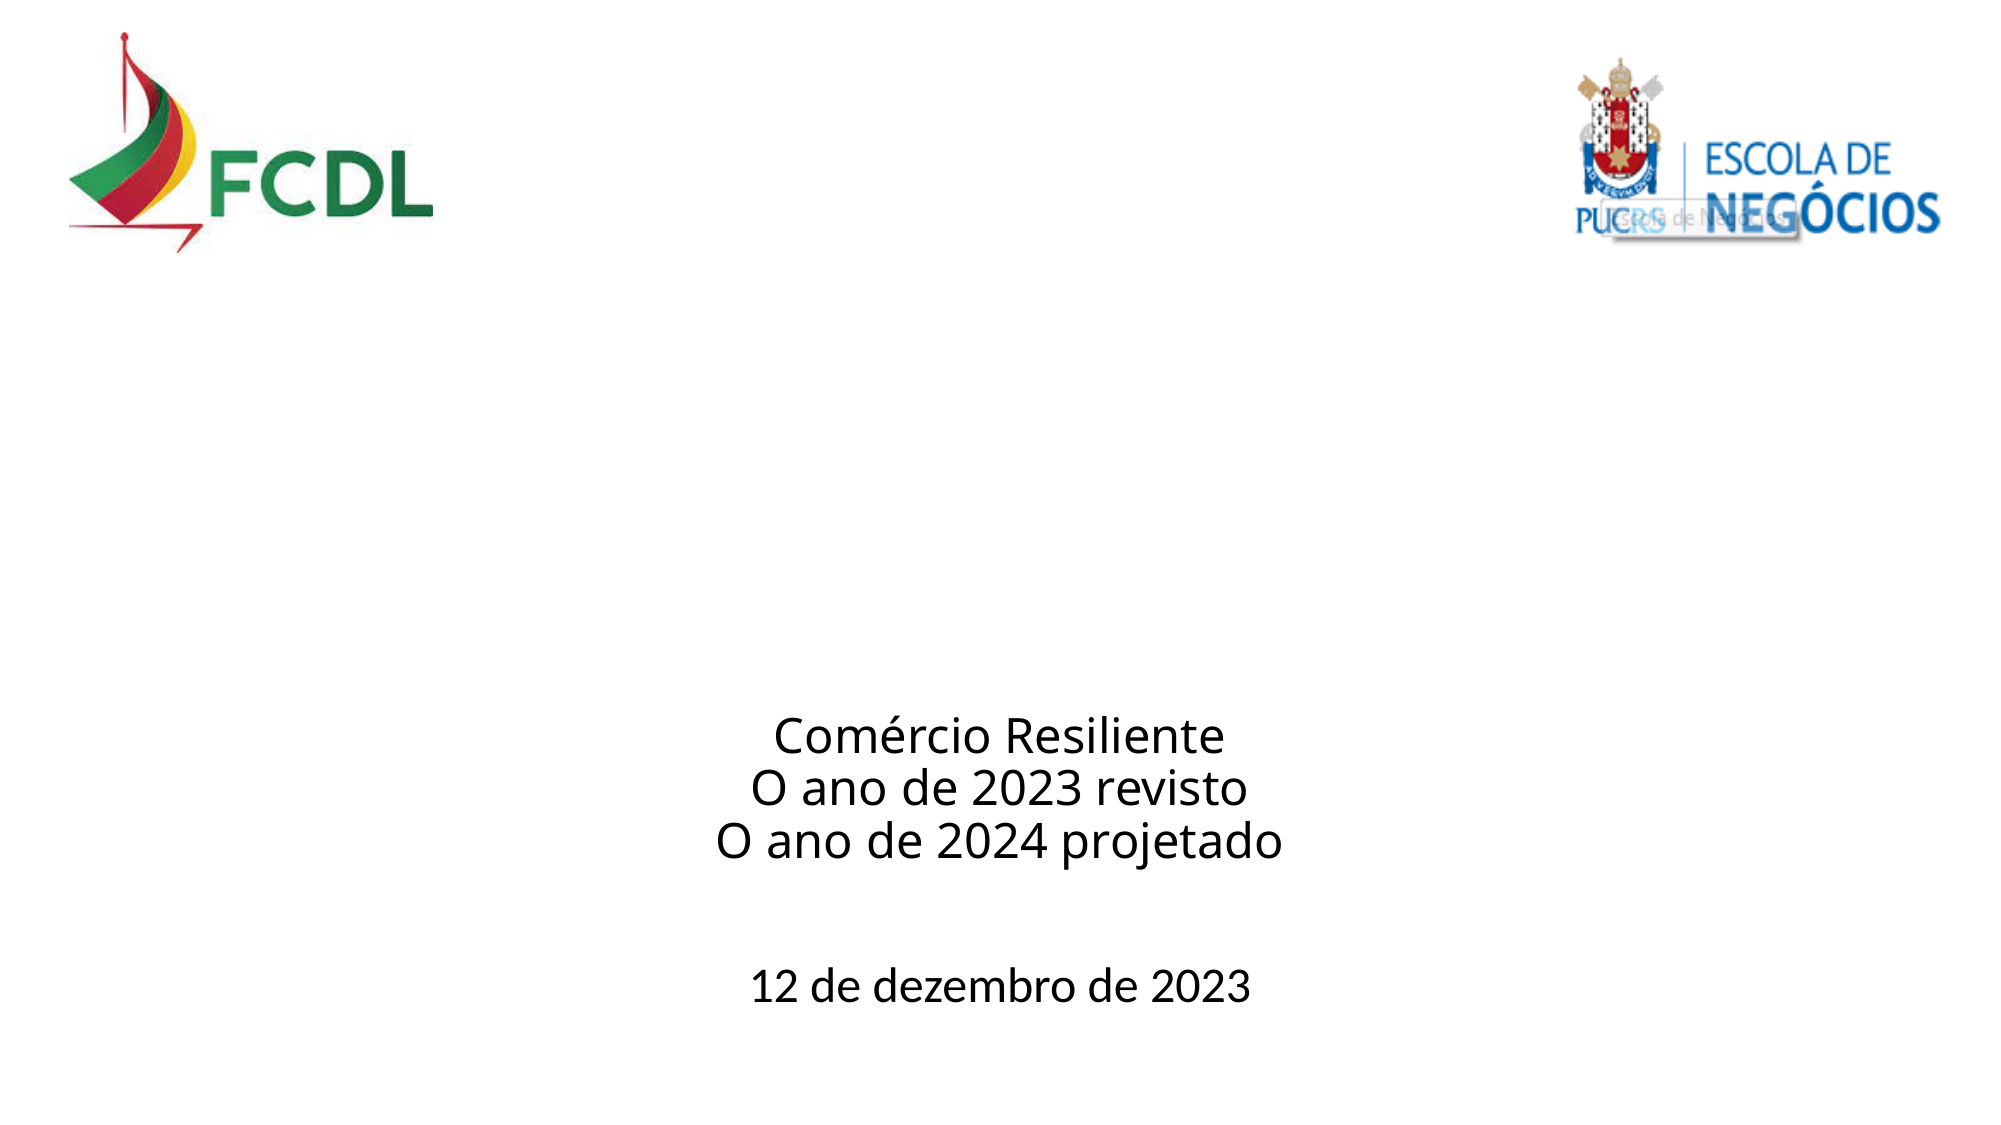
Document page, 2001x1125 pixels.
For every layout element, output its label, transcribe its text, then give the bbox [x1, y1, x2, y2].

picture [1551, 35, 1968, 300]
title Comércio Resiliente O ano de 2023 revisto O ano de 2024 projetado [249, 594, 1750, 936]
subtitle 12 de dezembro de 2023 [249, 952, 1750, 1093]
picture [69, 32, 434, 253]
